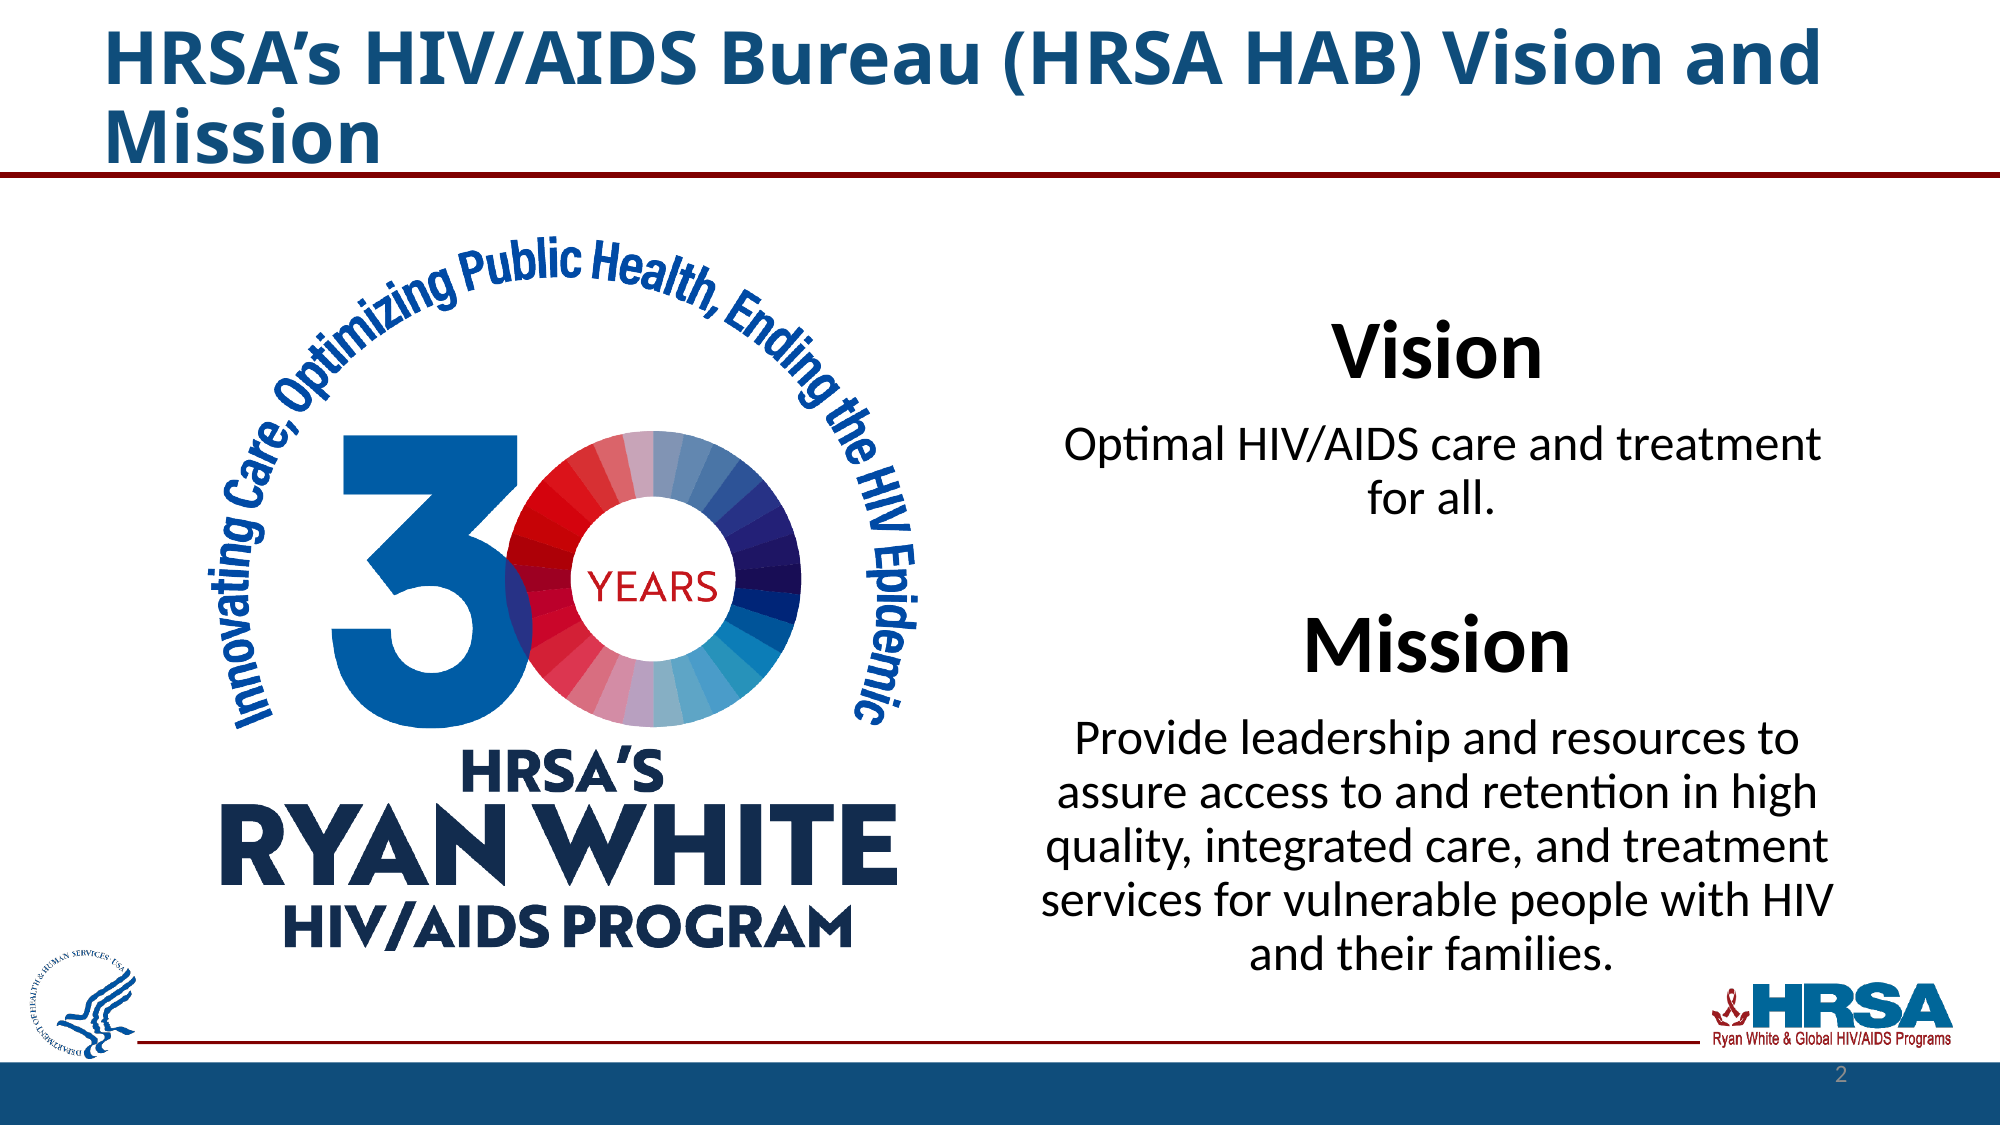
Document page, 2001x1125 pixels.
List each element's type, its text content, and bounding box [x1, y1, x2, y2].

slide_number 2 [1412, 1042, 1863, 1103]
list Vision Optimal HIV/AIDS care and treatment for all. Mission Provide leadership and resources to assure access to and retention in high quality, integrated care, and treatment services for vulnerable people with HIV and their families. [1012, 299, 1863, 1014]
picture [24, 946, 141, 1062]
picture [1863, 1008, 1885, 1018]
picture [1872, 982, 1953, 1023]
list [207, 236, 918, 951]
picture [1712, 1014, 1953, 1048]
title HRSA’s HIV/AIDS Bureau (HRSA HAB) Vision and Mission [87, 12, 2000, 188]
picture [1922, 1001, 1929, 1011]
